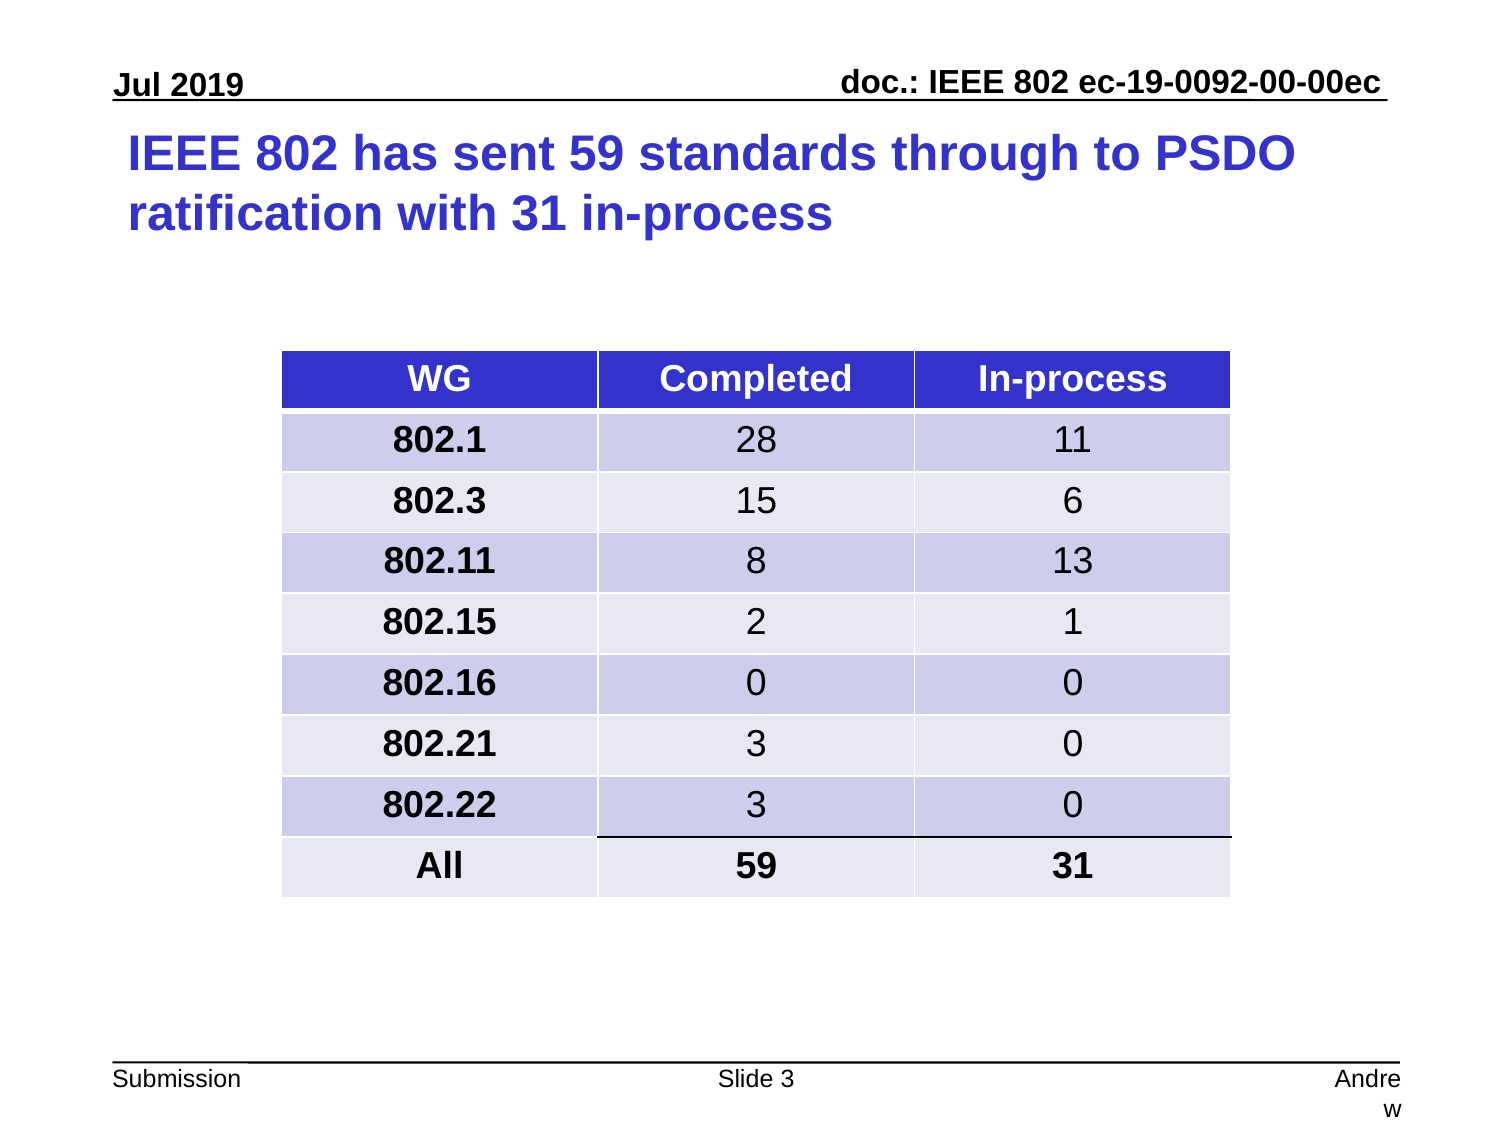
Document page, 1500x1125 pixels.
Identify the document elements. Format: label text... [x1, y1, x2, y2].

table_cell 0 [599, 655, 914, 714]
table_header In-process [915, 351, 1230, 408]
table_cell 15 [599, 473, 914, 532]
table_cell 1 [915, 594, 1230, 653]
table_cell 3 [599, 716, 914, 775]
table_cell 3 [599, 777, 914, 836]
table_cell 802.3 [282, 473, 597, 532]
table_cell 0 [915, 655, 1230, 714]
footer Andrew Myles, Cisco [1320, 1061, 1402, 1093]
table_cell 802.15 [282, 594, 597, 653]
table_cell 28 [599, 414, 914, 471]
table_cell 59 [599, 838, 914, 897]
table_cell 13 [915, 533, 1230, 592]
table_cell 0 [915, 777, 1230, 836]
table_cell 0 [915, 716, 1230, 775]
table_cell 802.21 [282, 716, 597, 775]
slide_number Slide 3 [709, 1061, 803, 1093]
table_cell 11 [915, 414, 1230, 471]
table_cell 6 [915, 473, 1230, 532]
table_cell 8 [599, 533, 914, 592]
table_cell All [282, 838, 597, 897]
table_cell 802.1 [282, 414, 597, 471]
table_cell 802.11 [282, 533, 597, 592]
table_cell 31 [915, 838, 1230, 897]
table_header Completed [599, 351, 914, 408]
table_cell 802.16 [282, 655, 597, 714]
title IEEE 802 has sent 59 standards through to PSDO ratification with 31 in-process [112, 112, 1388, 288]
table_cell 802.22 [282, 777, 597, 836]
table_header WG [282, 351, 597, 408]
table_cell 2 [599, 594, 914, 653]
